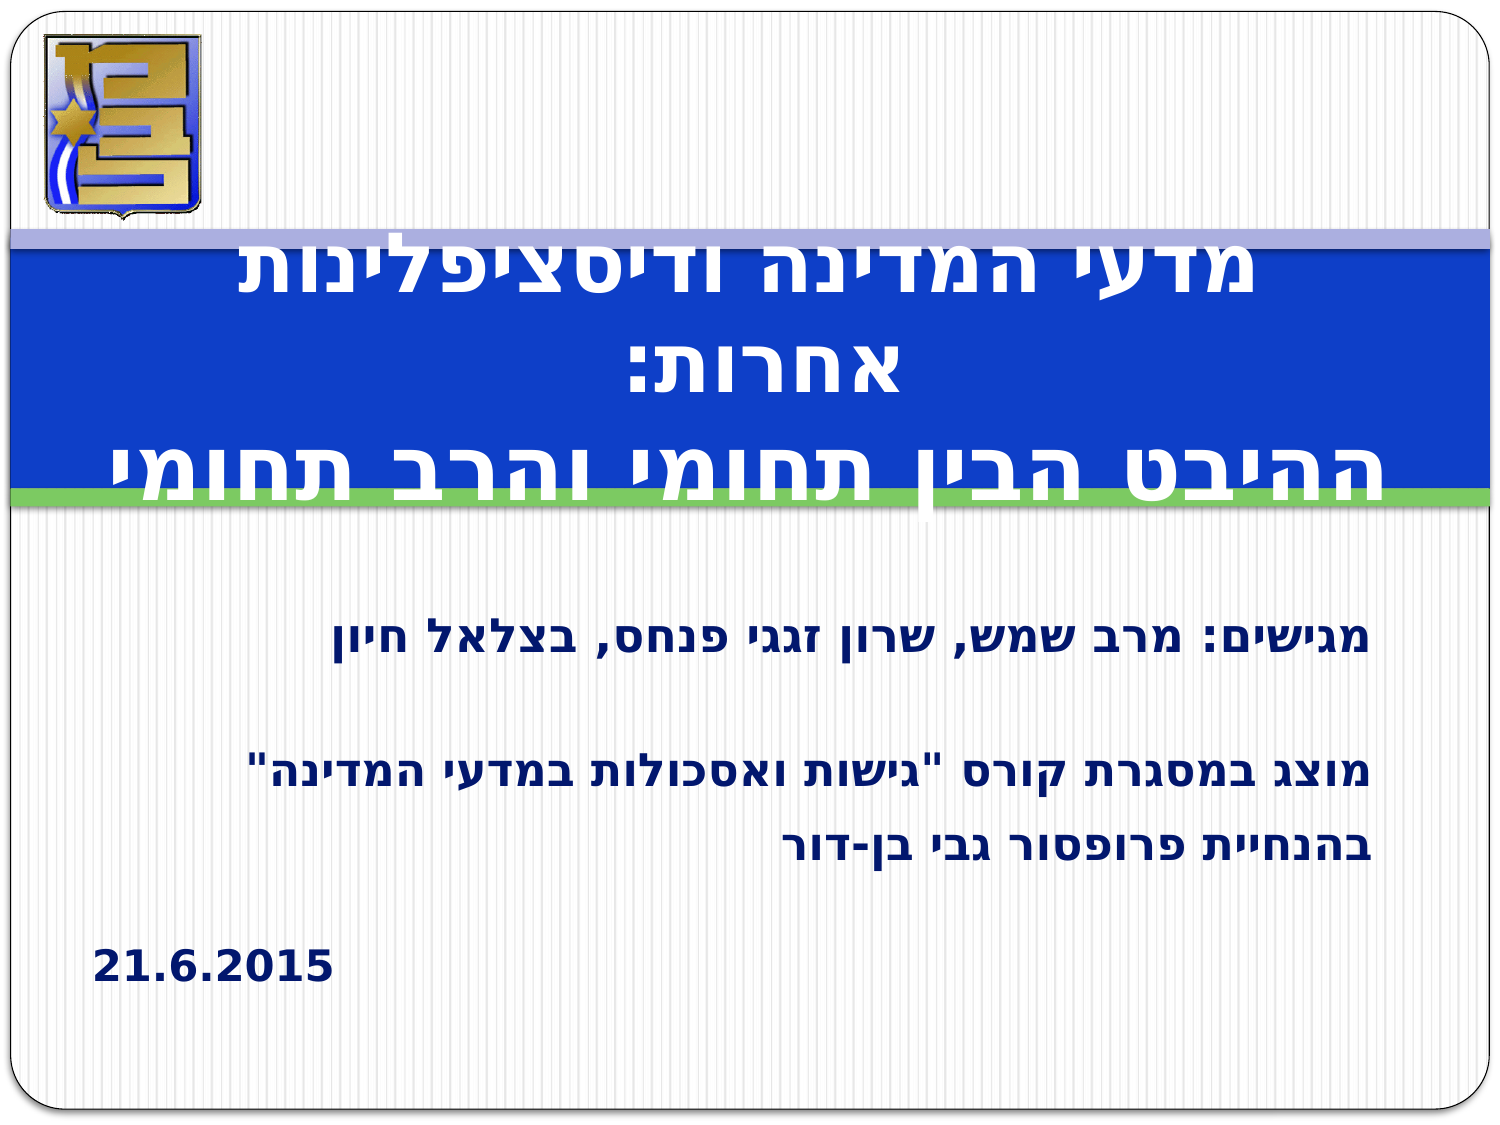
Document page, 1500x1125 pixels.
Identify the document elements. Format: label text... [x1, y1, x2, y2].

title מדעי המדינה ודיסציפלינות אחרות: ההיבט הבין תחומי והרב תחומי [74, 246, 1426, 489]
subtitle מגישים: מרב שמש, שרון זגגי פנחס, בצלאל חיון מוצג במסגרת קורס "גישות ואסכולות במדעי המדינה" בהנחיית פרופסור גבי בן-דור 21.6.2015 [76, 597, 1389, 1000]
picture [12, 507, 1488, 1108]
picture [12, 12, 1488, 229]
